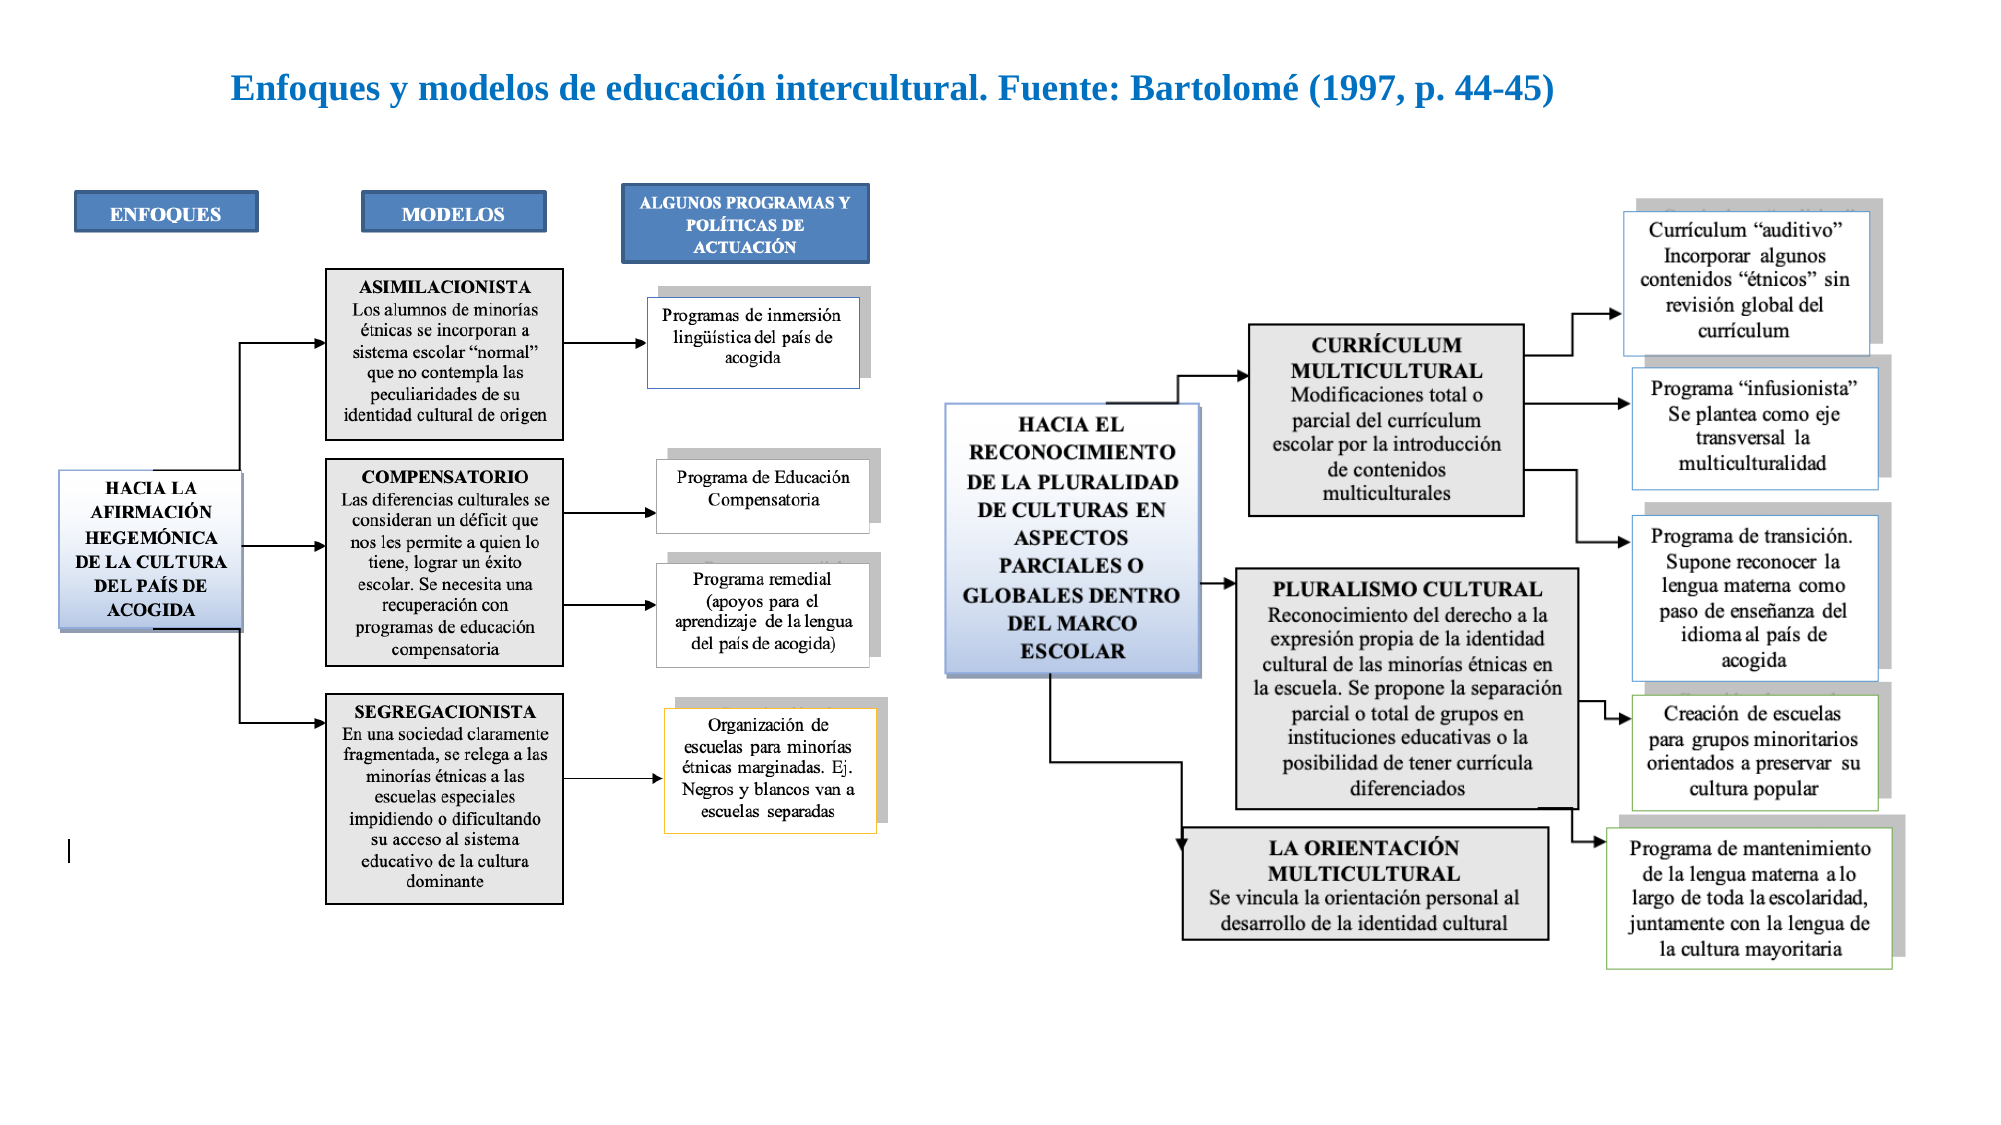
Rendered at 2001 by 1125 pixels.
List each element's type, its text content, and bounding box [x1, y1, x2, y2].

text_box Enfoques y modelos de educación intercultural. Fuente: Bartolomé (1997, p. 44-45) [215, 55, 1610, 116]
picture [40, 87, 1960, 1020]
